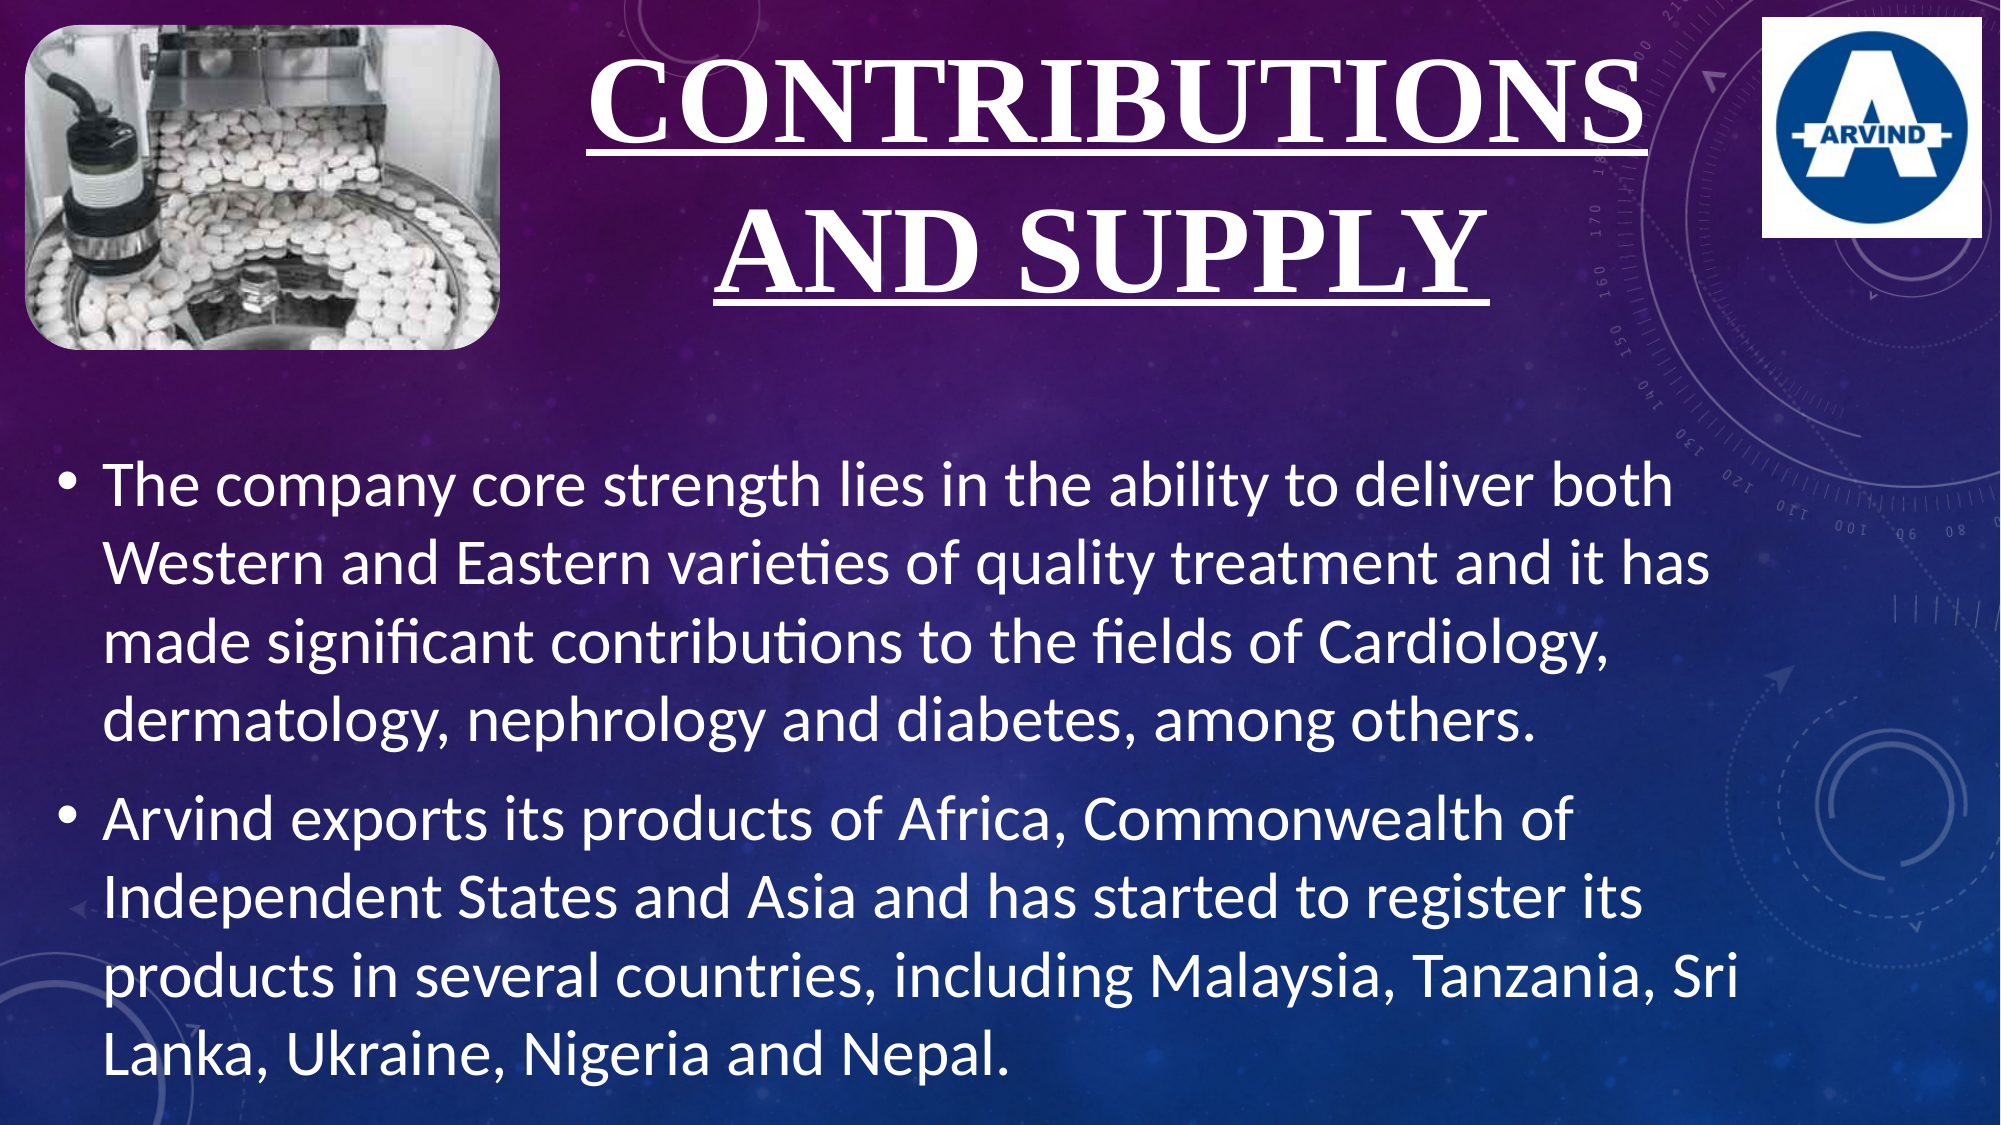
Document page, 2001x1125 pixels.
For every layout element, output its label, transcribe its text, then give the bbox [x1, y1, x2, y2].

list The company core strength lies in the ability to deliver both Western and Eastern varieties of quality treatment and it has made significant contributions to the fields of Cardiology, dermatology, nephrology and diabetes, among others. Arvind exports its products of Africa, Commonwealth of Independent States and Asia and has started to register its products in several countries, including Malaysia, Tanzania, Sri Lanka, Ukraine, Nigeria and Nepal. [41, 433, 1875, 1100]
title Contributions and supply [562, 37, 1672, 325]
picture [0, 0, 2001, 1125]
